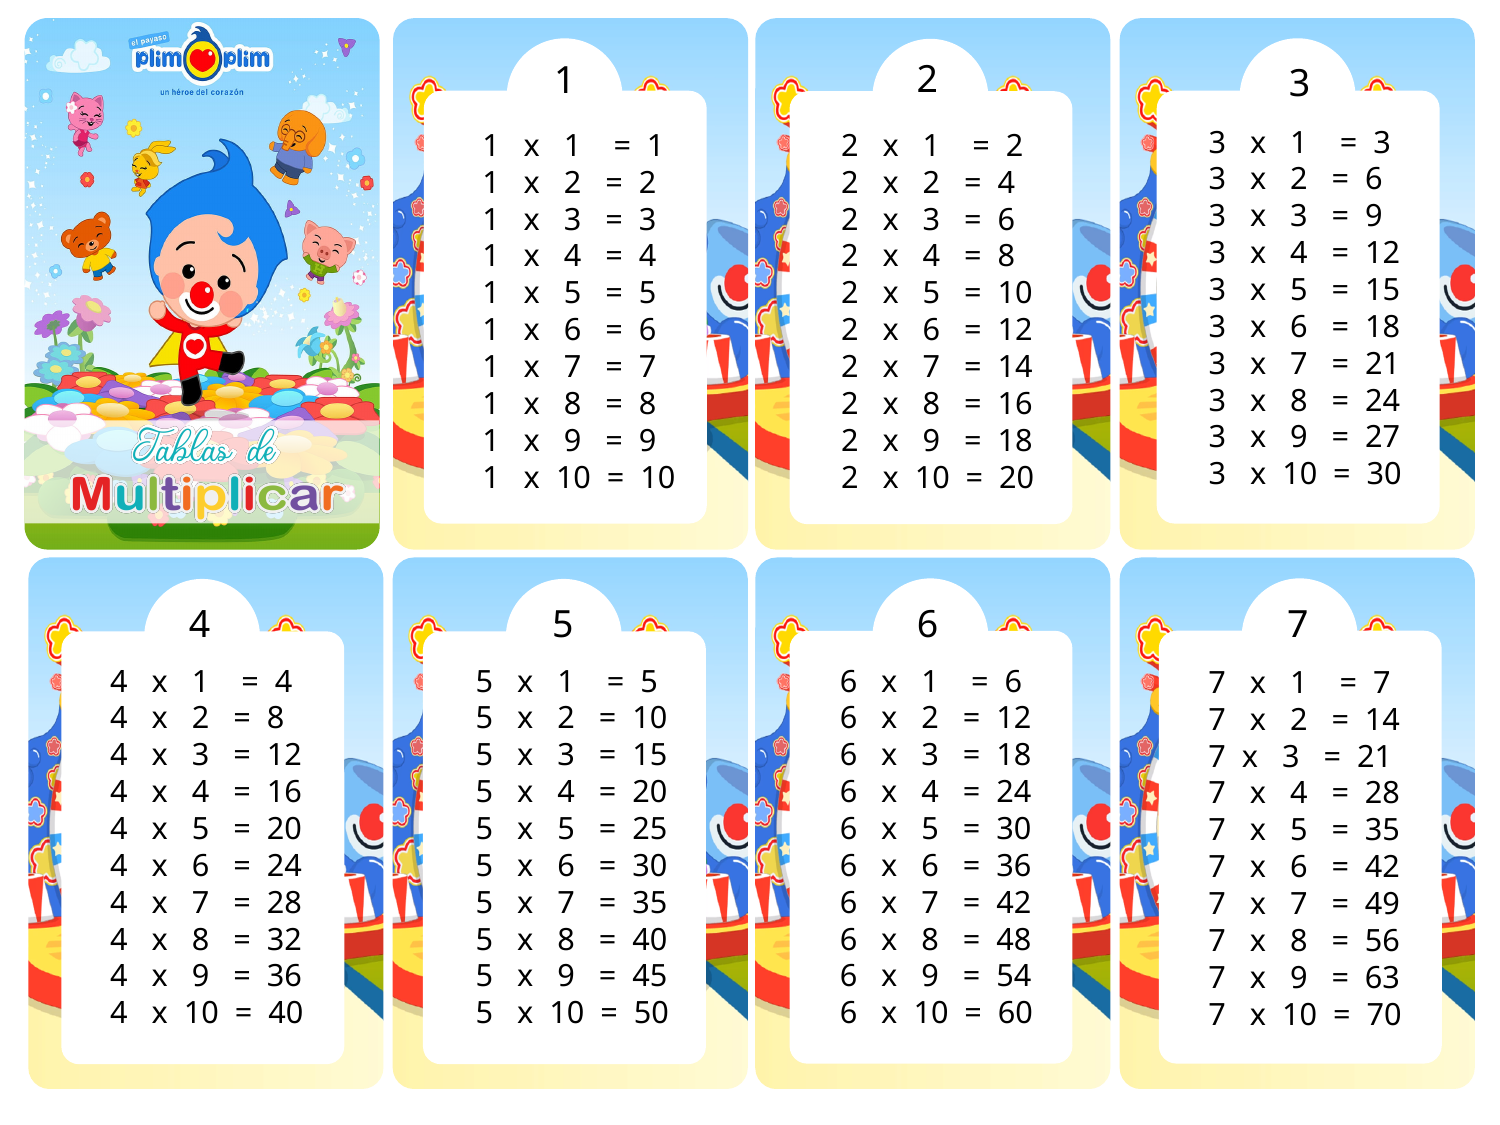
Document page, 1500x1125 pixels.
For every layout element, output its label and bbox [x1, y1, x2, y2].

picture [1119, 18, 1475, 550]
text_box [789, 578, 1073, 1064]
picture [392, 18, 749, 550]
text_box [423, 38, 707, 524]
text_box [422, 578, 706, 1065]
text_box [61, 578, 345, 1065]
picture [392, 557, 748, 1090]
text_box [1158, 578, 1442, 1064]
picture [24, 18, 380, 550]
picture [1119, 557, 1475, 1090]
picture [755, 18, 1111, 550]
text_box [1156, 38, 1440, 524]
text_box [789, 38, 1073, 525]
picture [28, 557, 384, 1090]
picture [755, 557, 1111, 1090]
